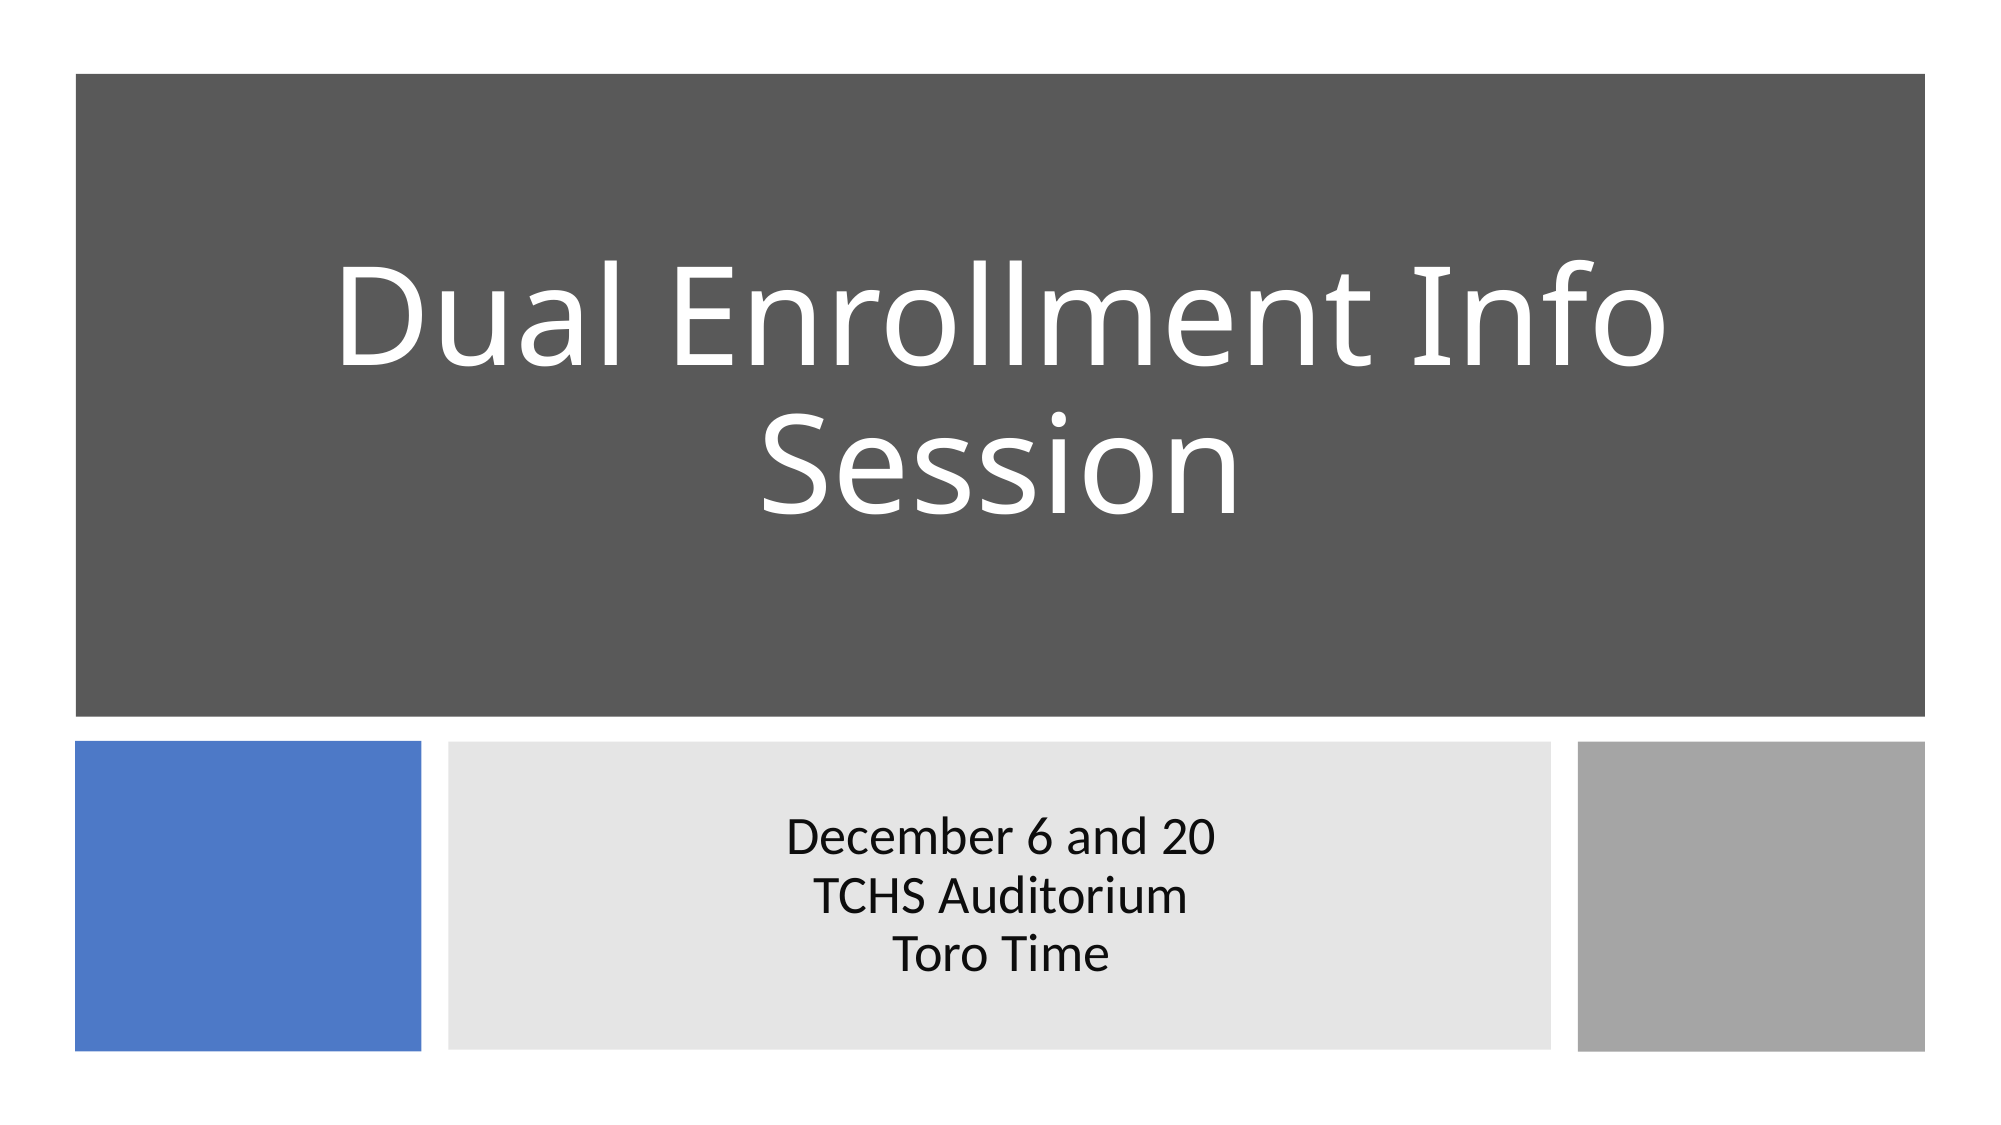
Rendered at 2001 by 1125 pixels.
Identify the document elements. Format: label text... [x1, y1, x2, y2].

subtitle December 6 and 20 TCHS Auditorium Toro Time [529, 794, 1475, 997]
text_box [74, 740, 422, 1052]
text_box [1577, 741, 1926, 1053]
text_box [75, 73, 1926, 718]
title Dual Enrollment Info Session [180, 179, 1823, 611]
text_box [447, 741, 1552, 1051]
